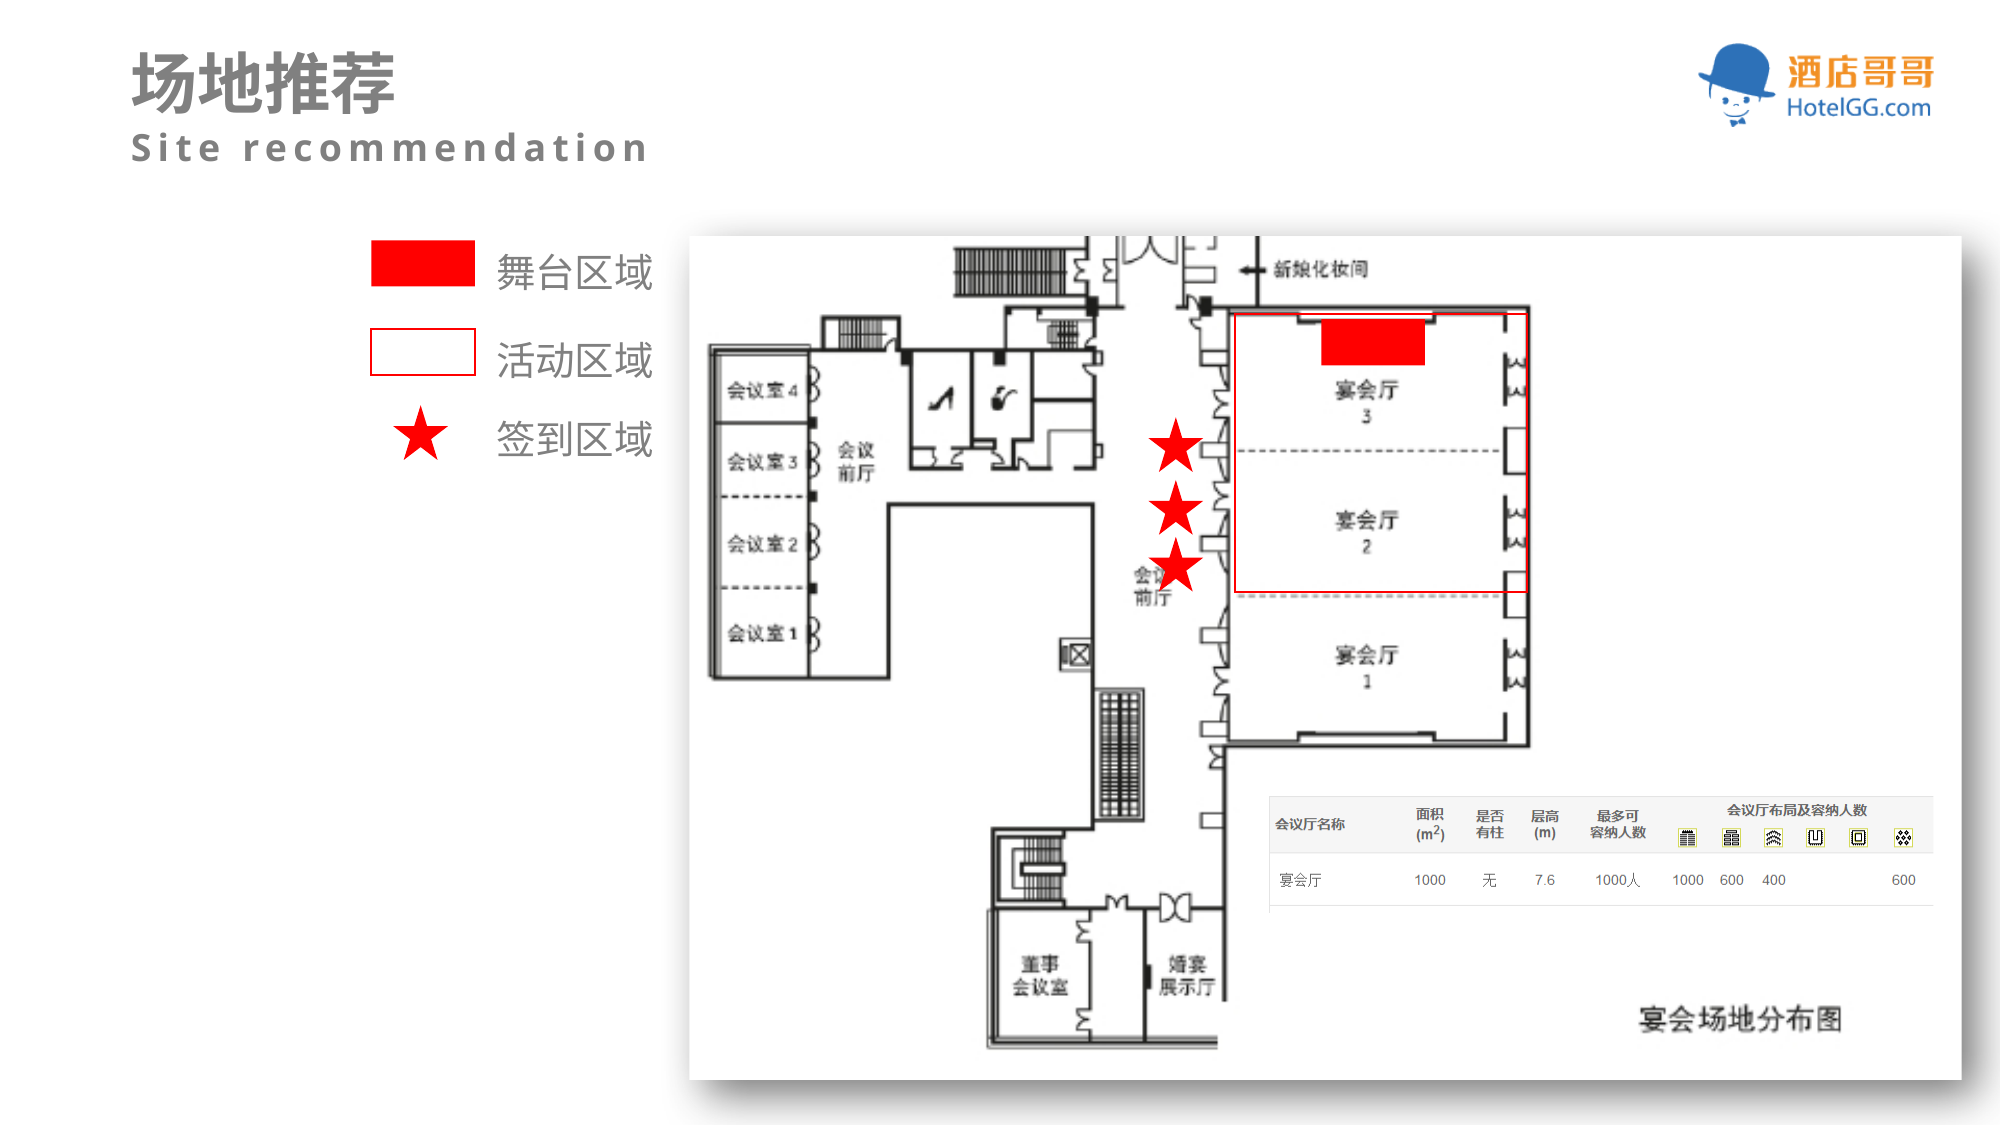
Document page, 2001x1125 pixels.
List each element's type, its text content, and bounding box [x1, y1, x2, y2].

text_box 场地推荐 [115, 34, 627, 116]
text_box 活动区域 [476, 326, 675, 394]
text_box Site recommendation [115, 116, 794, 177]
text_box [370, 239, 476, 288]
text_box 舞台区域 [476, 237, 675, 306]
text_box [390, 401, 452, 463]
picture [1698, 43, 1934, 127]
picture [689, 236, 1962, 1080]
text_box 签到区域 [476, 404, 675, 473]
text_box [1264, 791, 1934, 913]
text_box [370, 328, 476, 376]
